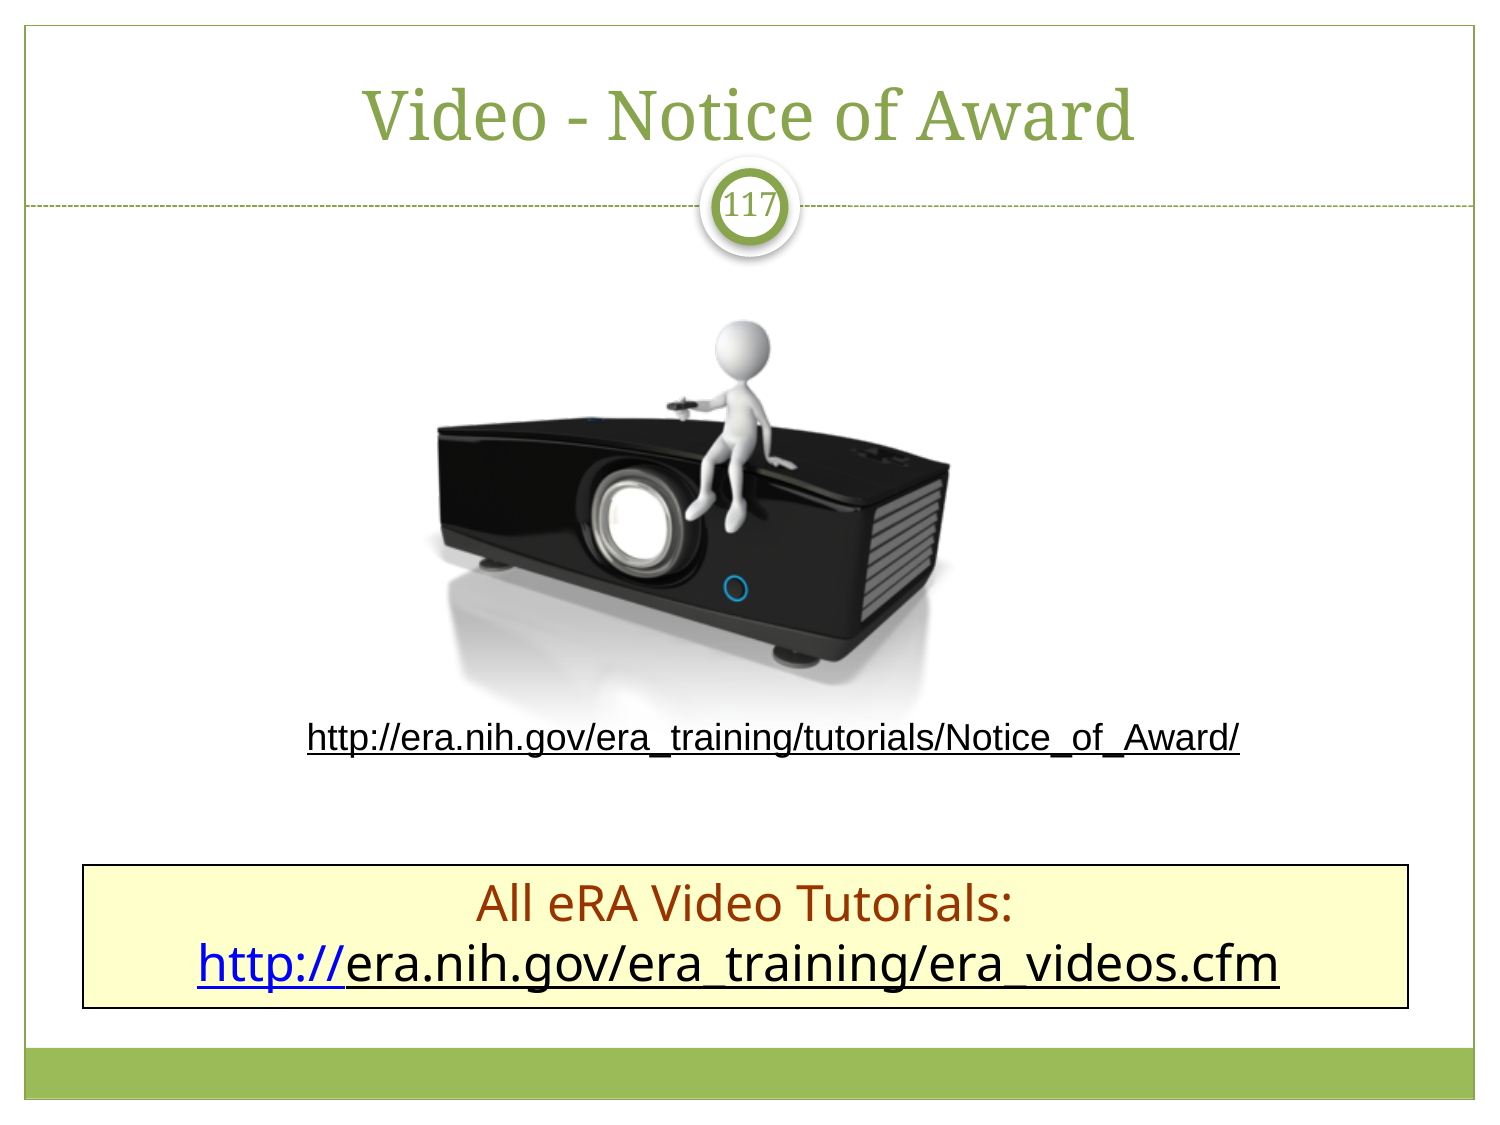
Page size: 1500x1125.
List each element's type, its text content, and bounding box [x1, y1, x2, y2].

picture [374, 312, 1000, 736]
text_box All eRA Video Tutorials: http://era.nih.gov/era_training/era_videos.cfm [82, 864, 1408, 1008]
text_box http://era.nih.gov/era_training/tutorials/Notice_of_Award/ [291, 705, 1266, 766]
slide_number 117 [712, 170, 788, 243]
title Video - Notice of Award [49, 37, 1450, 162]
